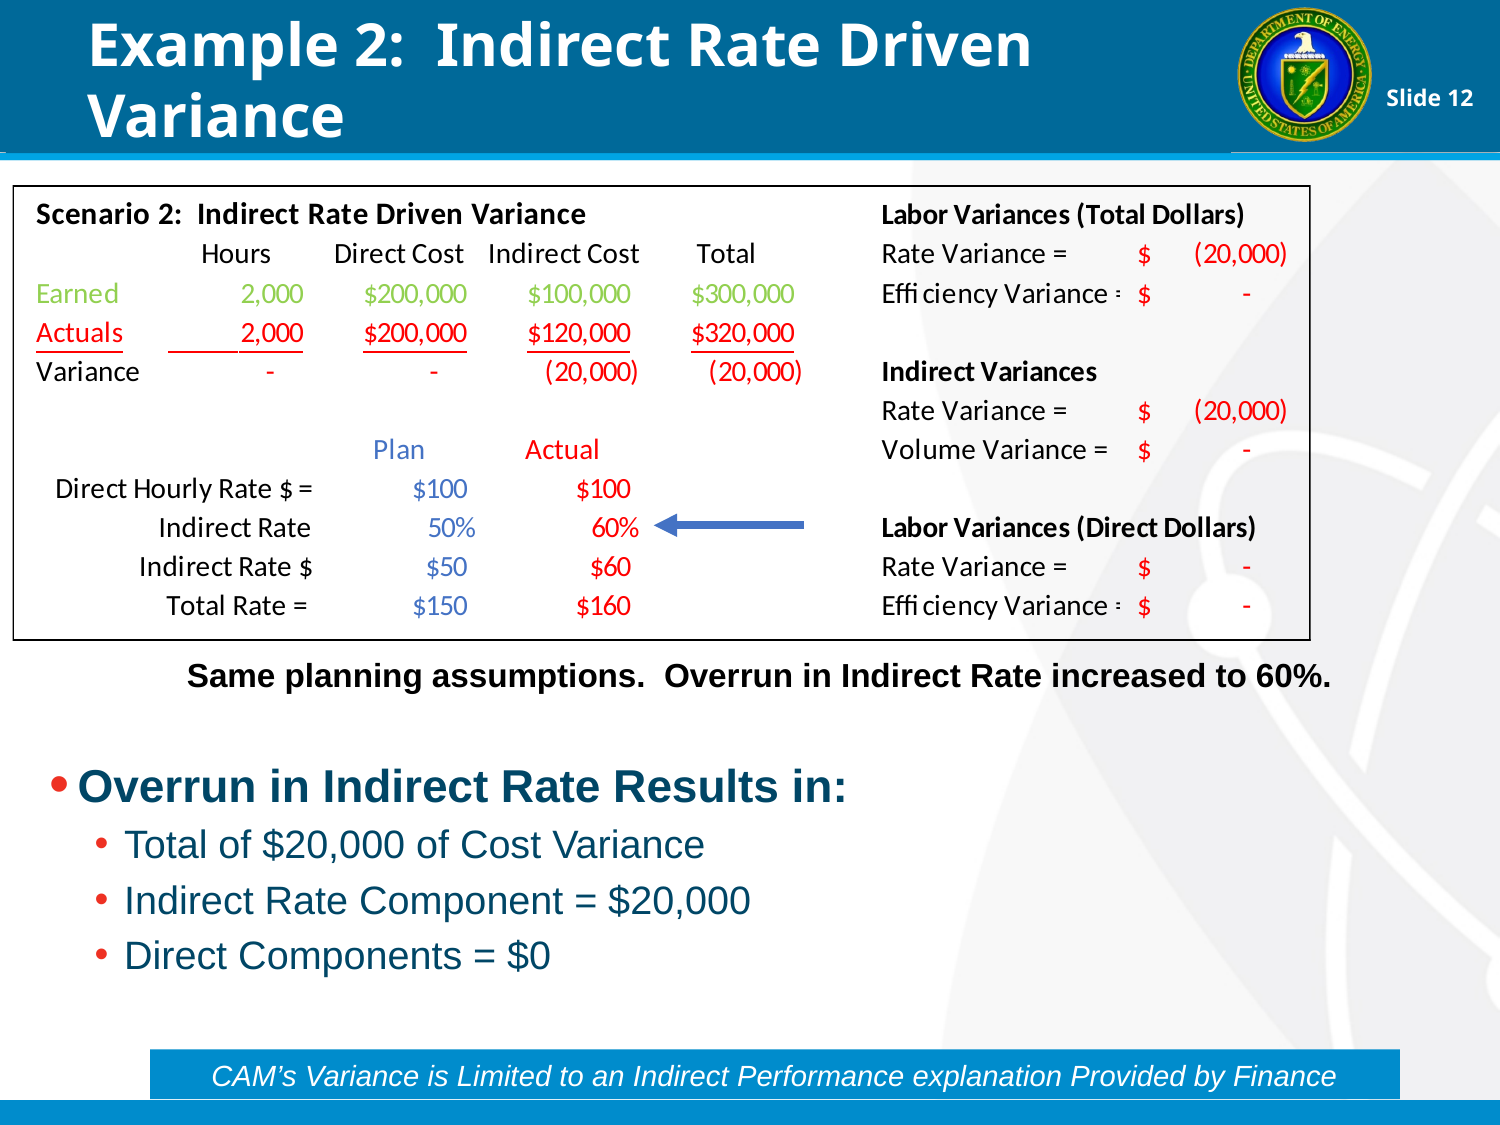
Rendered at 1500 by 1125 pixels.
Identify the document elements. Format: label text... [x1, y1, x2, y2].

list Example 2: Indirect Rate Driven Variance [5, 3, 1231, 154]
picture [0, 161, 1500, 1099]
list Overrun in Indirect Rate Results in: Total of $20,000 of Cost Variance Indirect Rate Component = $20,000 Direct Components = $0 [34, 748, 1460, 1024]
picture [1238, 8, 1371, 141]
text_box Same planning assumptions. Overrun in Indirect Rate increased to 60%. [47, 646, 1473, 702]
text_box CAM’s Variance is Limited to an Indirect Performance explanation Provided by Finance [150, 1049, 1400, 1100]
